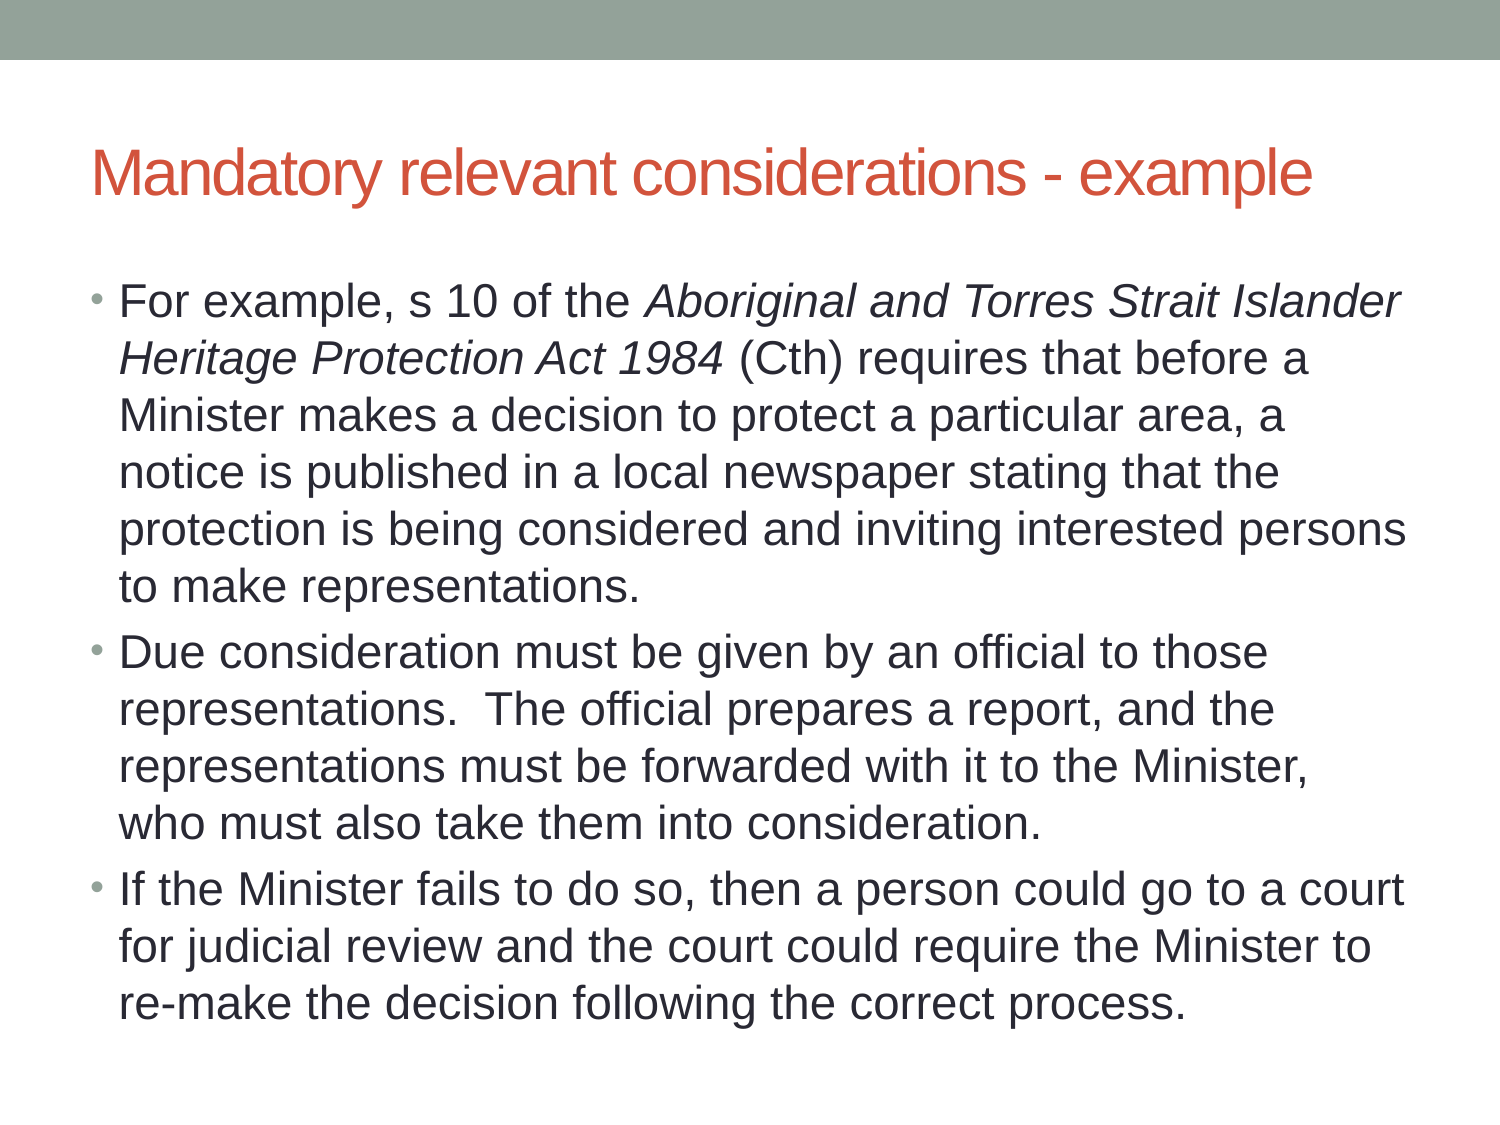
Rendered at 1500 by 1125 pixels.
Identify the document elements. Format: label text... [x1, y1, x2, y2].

title Mandatory relevant considerations - example [75, 87, 1425, 250]
list For example, s 10 of the Aboriginal and Torres Strait Islander Heritage Protection Act 1984 (Cth) requires that before a Minister makes a decision to protect a particular area, a notice is published in a local newspaper stating that the protection is being considered and inviting interested persons to make representations. Due consideration must be given by an official to those representations. The official prepares a report, and the representations must be forwarded with it to the Minister, who must also take them into consideration. If the Minister fails to do so, then a person could go to a court for judicial review and the court could require the Minister to re-make the decision following the correct process. [75, 262, 1425, 1063]
